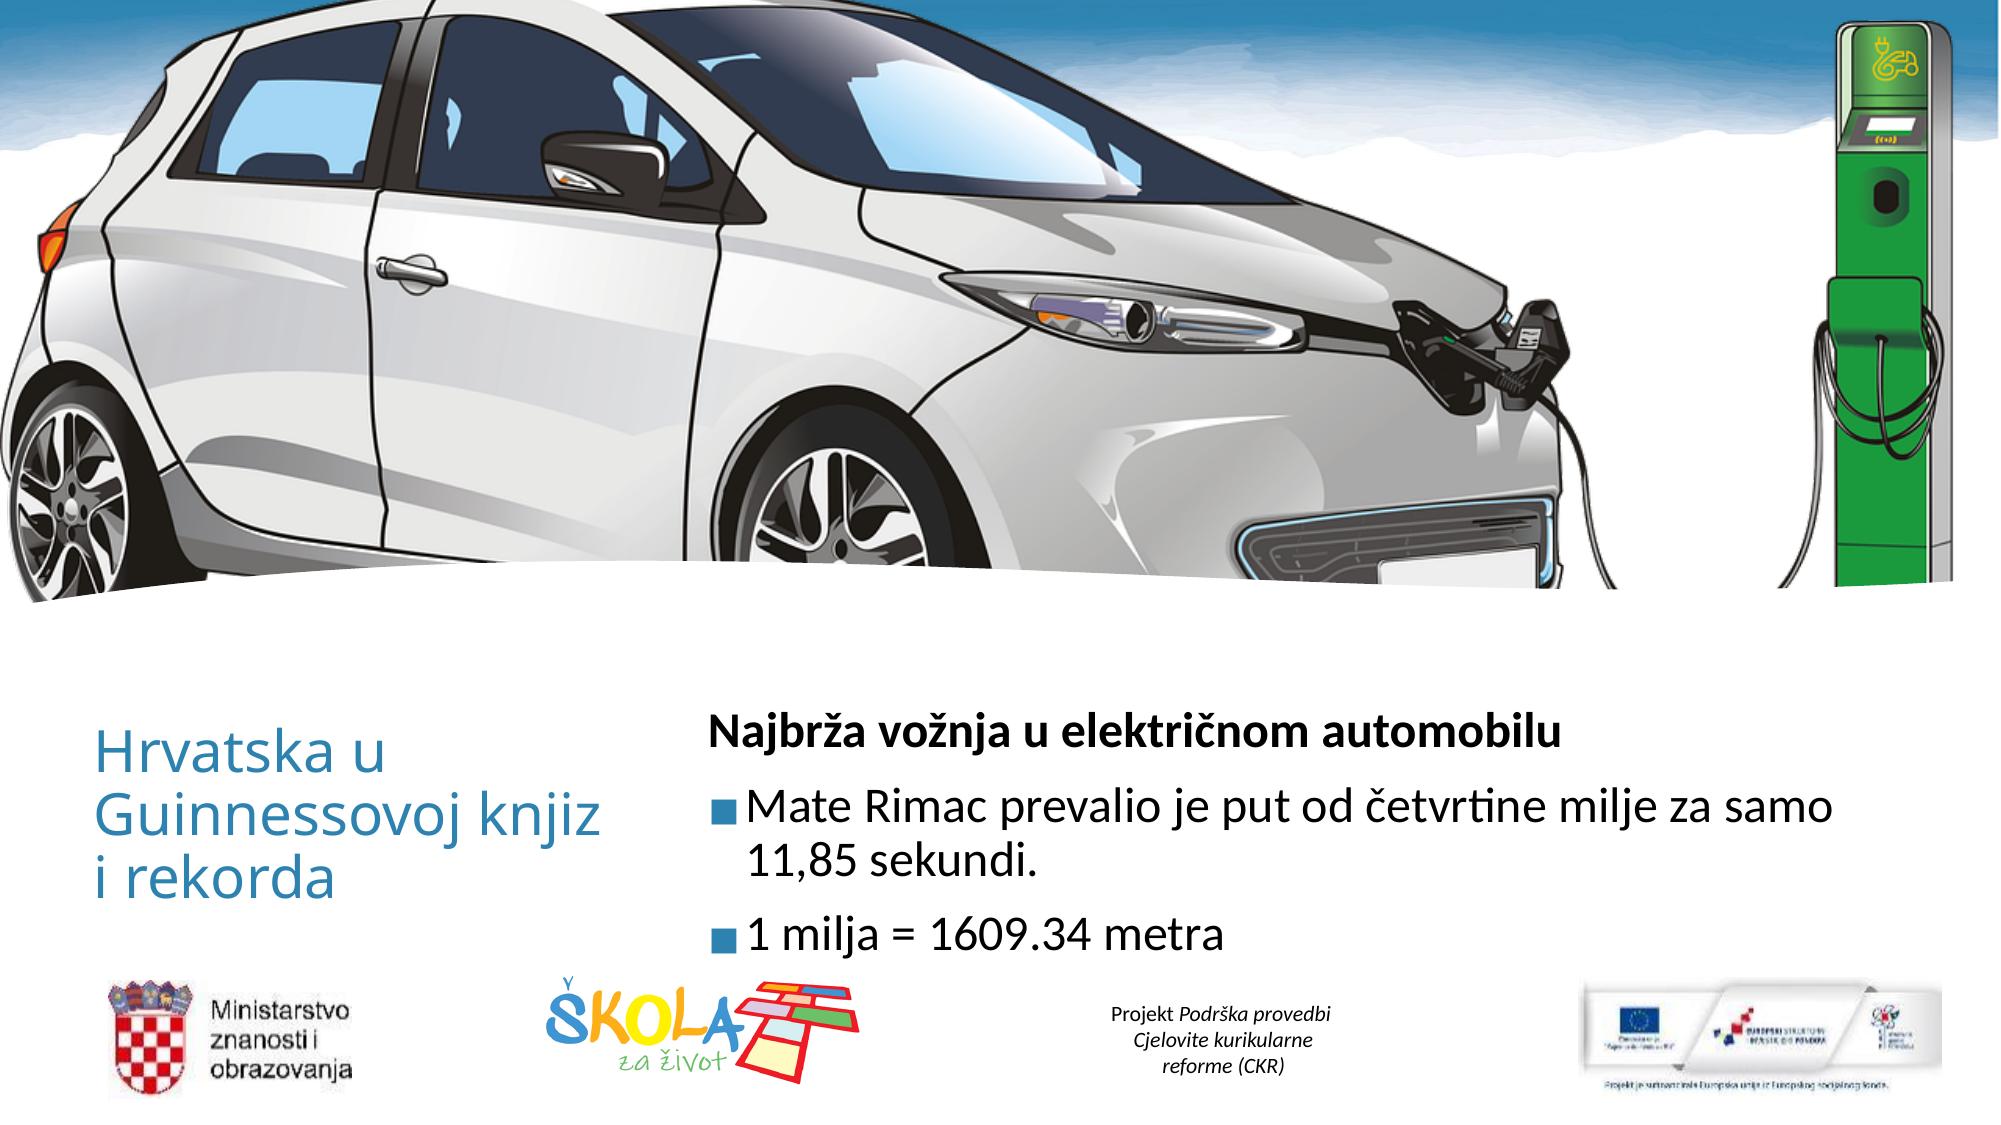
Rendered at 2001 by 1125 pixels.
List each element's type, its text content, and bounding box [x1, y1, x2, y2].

picture [536, 970, 864, 1089]
title Hrvatska u Guinnessovoj knjizi rekorda [78, 620, 619, 1018]
picture [1578, 977, 1942, 1096]
list Najbrža vožnja u električnom automobilu Mate Rimac prevalio je put od četvrtine milje za samo 11,85 sekundi. 1 milja = 1609.34 metra [692, 620, 1921, 1018]
picture [0, 0, 2001, 609]
picture [108, 1018, 352, 1099]
